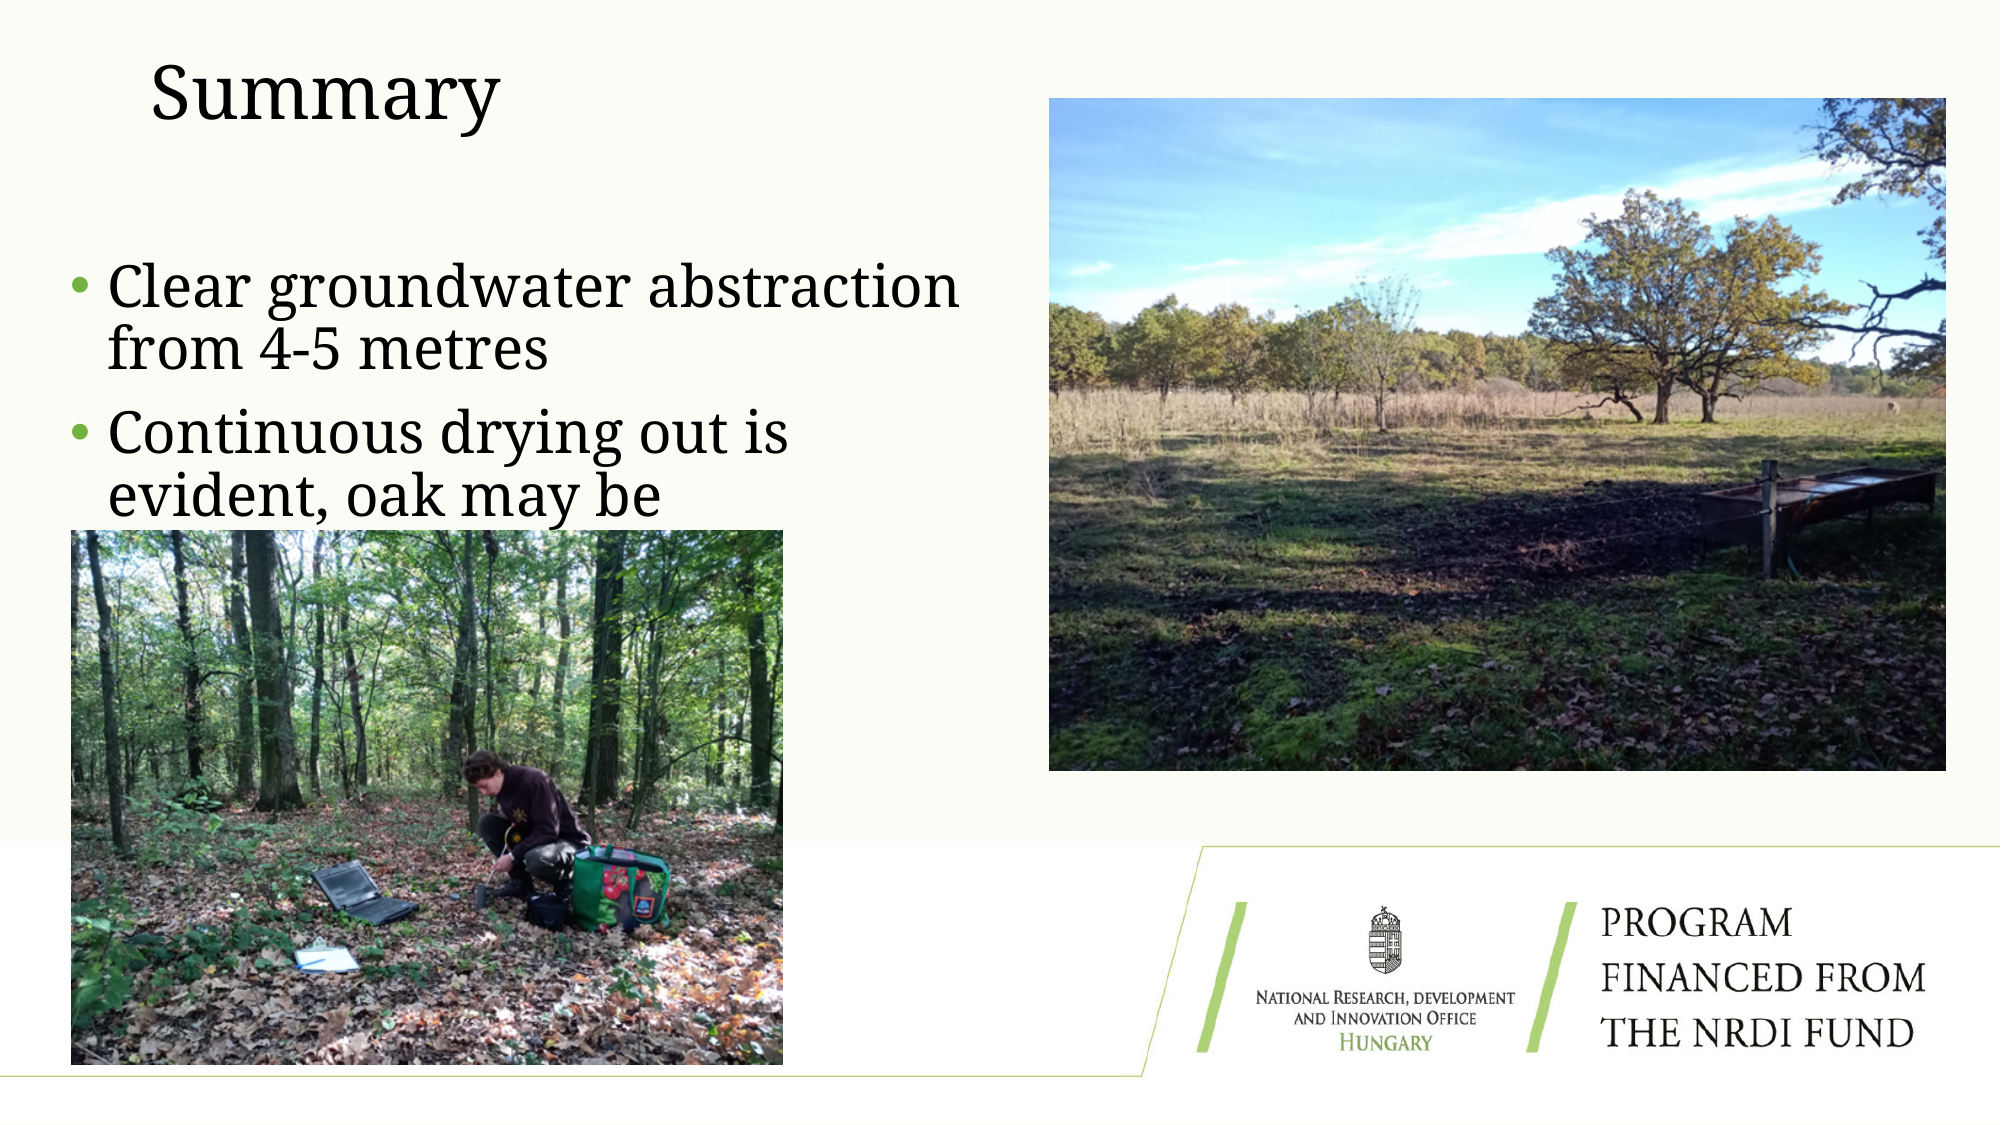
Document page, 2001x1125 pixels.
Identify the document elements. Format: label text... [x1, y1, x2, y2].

picture [1049, 98, 1946, 771]
list Clear groundwater abstraction from 4-5 metres Continuous drying out is evident, oak may be threatened [54, 249, 977, 847]
picture [0, 530, 2000, 1124]
title Summary [136, 47, 1578, 131]
